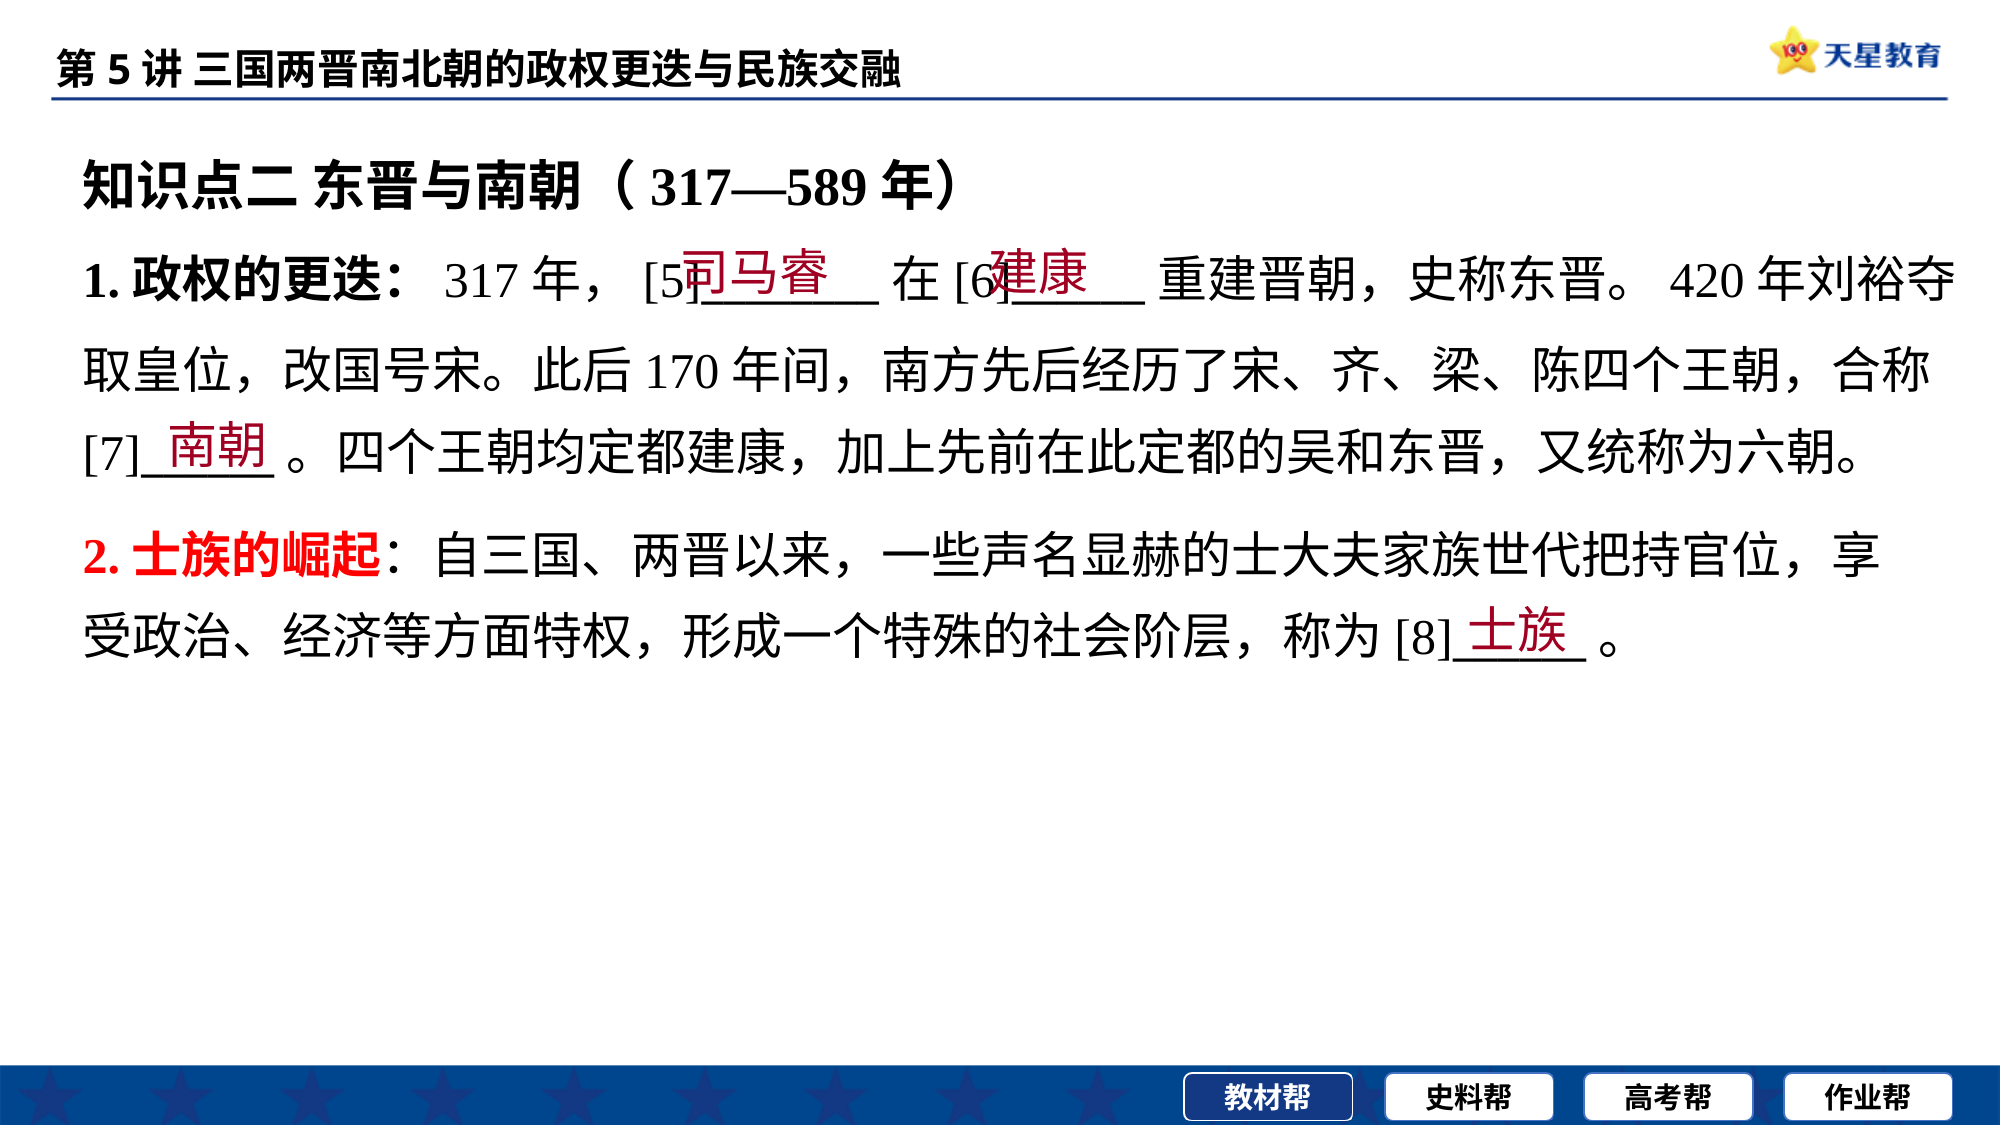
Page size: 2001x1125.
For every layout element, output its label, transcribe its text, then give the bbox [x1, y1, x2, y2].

picture [0, 0, 2000, 1125]
text_box 司马睿 [674, 209, 836, 291]
text_box 1.政权的更迭：317年，[5]________在[6]______重建晋朝，史称东晋。420年刘裕夺 取皇位，改国号宋。此后170年间，南方先后经历了宋、齐、梁、陈四个王朝，合称 [7]______。四个王朝均定都建康，加上先前在此定都的吴和东晋，又统称为六朝。 [82, 215, 1933, 472]
text_box 2.士族的崛起：自三国、两晋以来，一些声名显赫的士大夫家族世代把持官位，享 受政治、经济等方面特权，形成一个特殊的社会阶层，称为[8]______。 [82, 491, 1917, 657]
text_box 建康 [982, 209, 1094, 291]
text_box 南朝 [161, 392, 273, 467]
text_box 士族 [1461, 576, 1573, 651]
text_box 知识点二 东晋与南朝（317—589年） [82, 118, 1917, 215]
